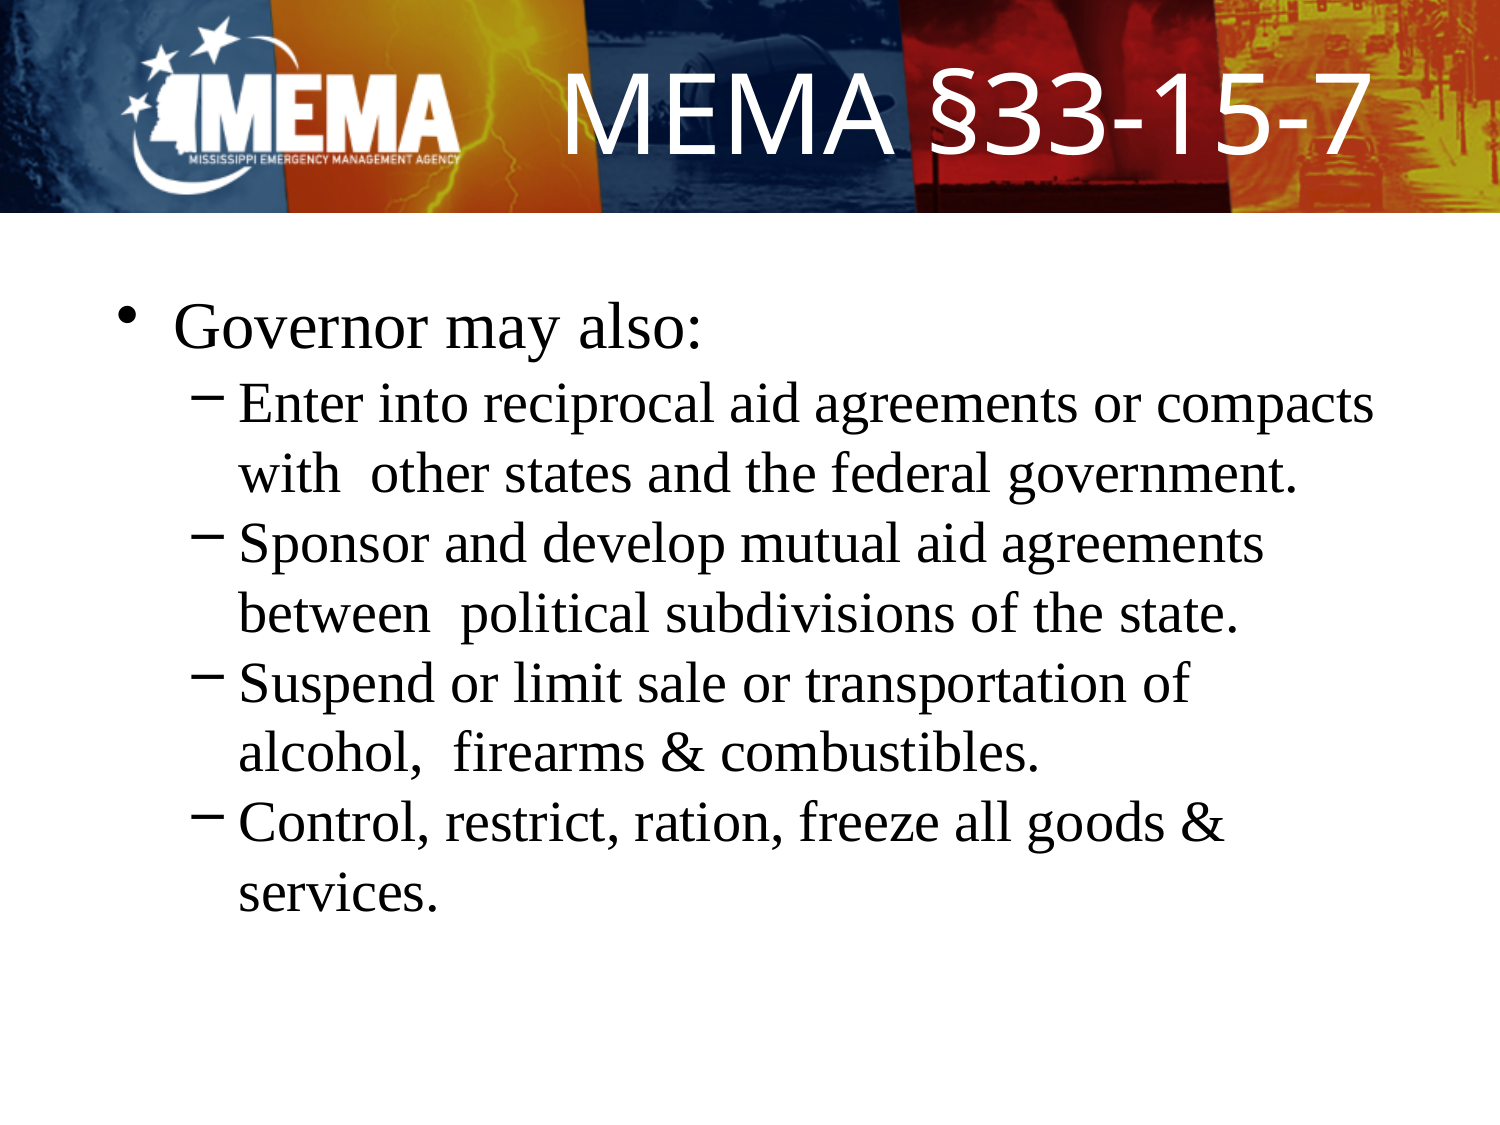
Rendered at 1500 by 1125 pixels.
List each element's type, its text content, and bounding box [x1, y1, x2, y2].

picture [0, 0, 1500, 213]
text_box Governor may also: Enter into reciprocal aid agreements or compacts with other states and the federal government. Sponsor and develop mutual aid agreements between political subdivisions of the state. Suspend or limit sale or transportation of alcohol, firearms & combustibles. Control, restrict, ration, freeze all goods & services. [99, 274, 1450, 931]
